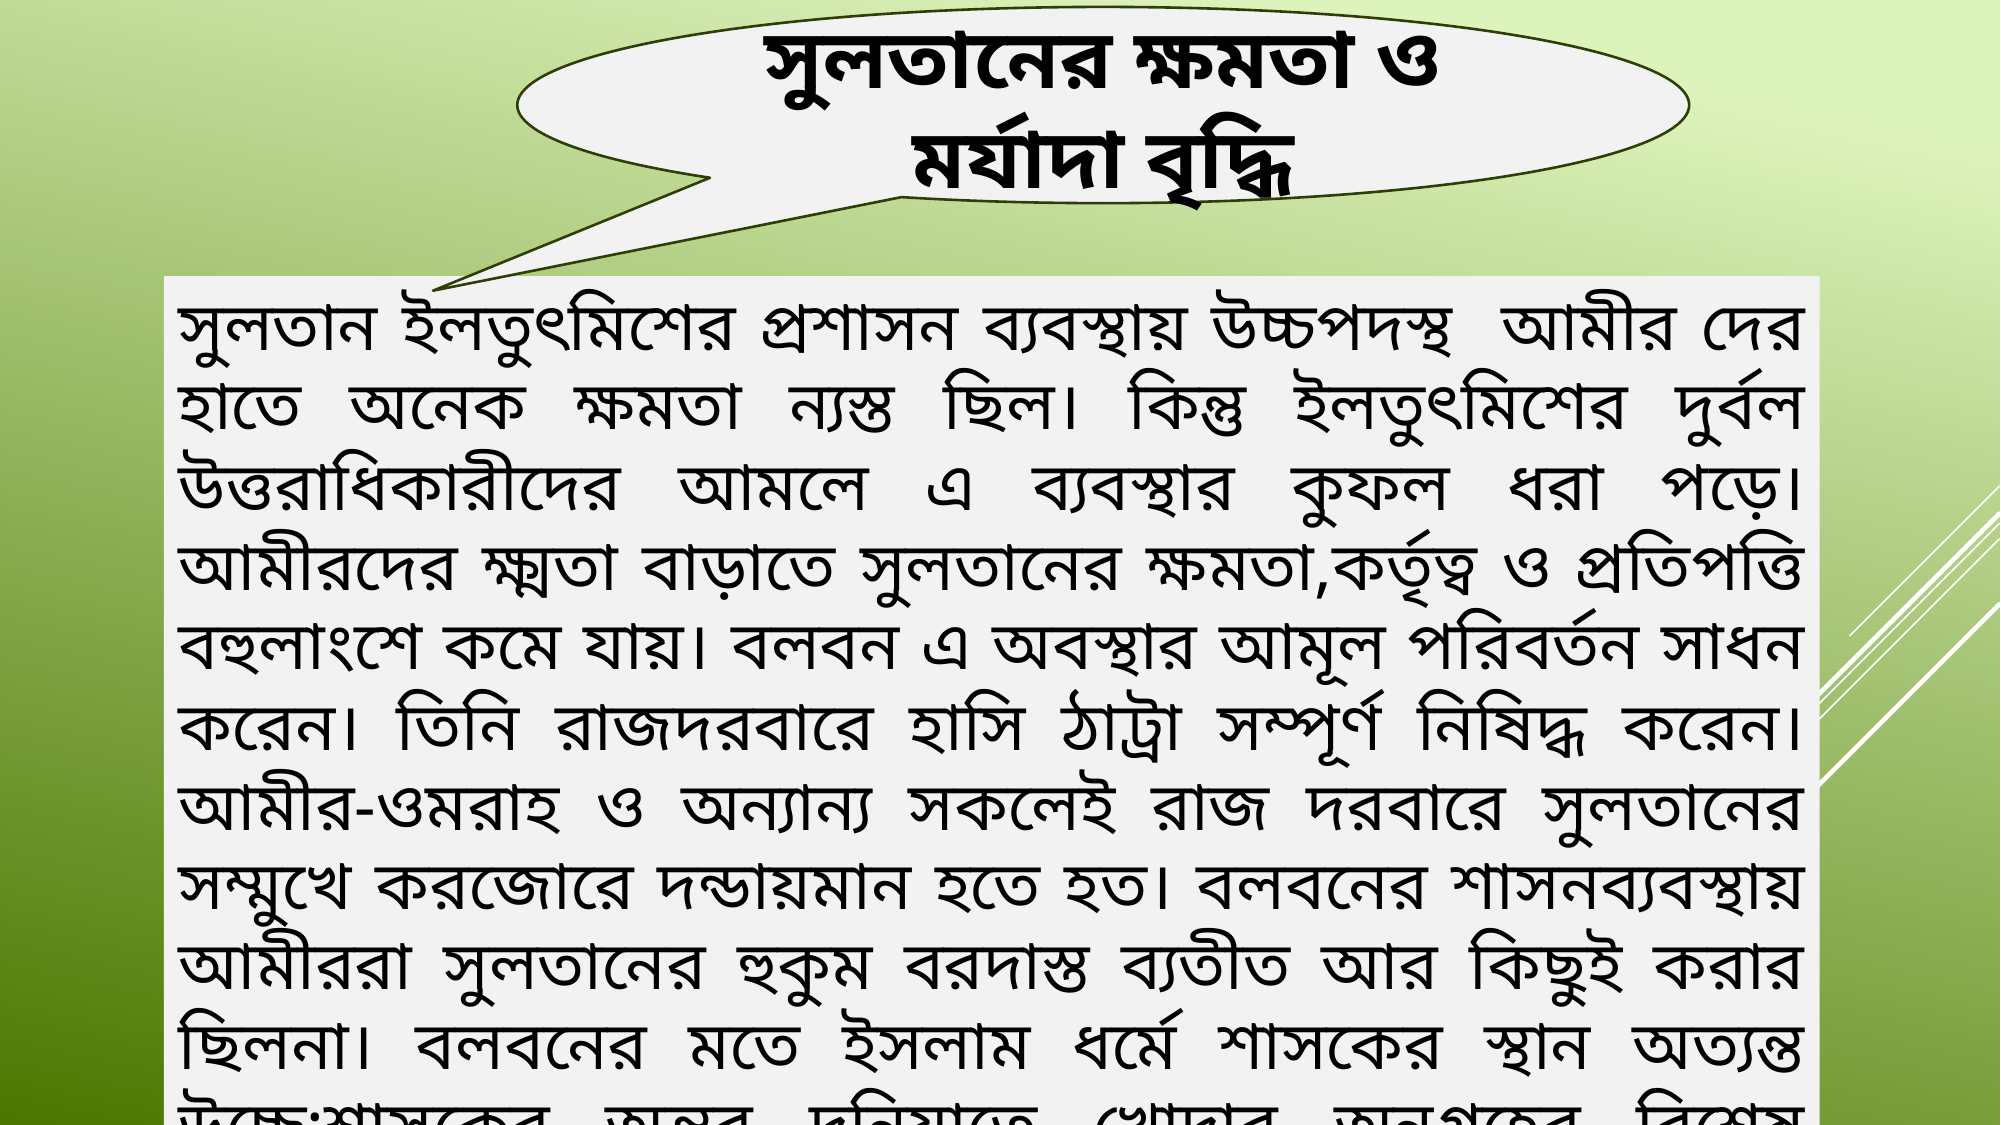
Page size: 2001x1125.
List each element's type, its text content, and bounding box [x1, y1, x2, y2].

text_box সুলতান ইলতুৎমিশের প্রশাসন ব্যবস্থায় উচ্চপদস্থ আমীর দের হাতে অনেক ক্ষমতা ন্যস্ত ছিল। কিন্তু ইলতুৎমিশের দুর্বল উত্তরাধিকারীদের আমলে এ ব্যবস্থার কুফল ধরা পড়ে। আমীরদের ক্ষ্মতা বাড়াতে সুলতানের ক্ষমতা,কর্তৃত্ব ও প্রতিপত্তি বহুলাংশে কমে যায়। বলবন এ অবস্থার আমূল পরিবর্তন সাধন করেন। তিনি রাজদরবারে হাসি ঠাট্রা সম্পূর্ণ নিষিদ্ধ করেন। আমীর-ওমরাহ ও অন্যান্য সকলেই রাজ দরবারে সুলতানের সম্মুখে করজোরে দন্ডায়মান হতে হত। বলবনের শাসনব্যবস্থায় আমীররা সুলতানের হুকুম বরদাস্ত ব্যতীত আর কিছুই করার ছিলনা। বলবনের মতে ইসলাম ধর্মে শাসকের স্থান অত্যন্ত উচ্চে;শাসকের অন্তর দুনিয়াতে খোদার অনুগ্রহের বিশেষ ভান্ডার এবং এ ব্যাপারে কেউ তাঁর সমকক্ষ নয়। [163, 276, 1820, 1125]
text_box সুলতানের ক্ষমতা ও মর্যাদা বৃদ্ধি [431, 5, 1691, 293]
